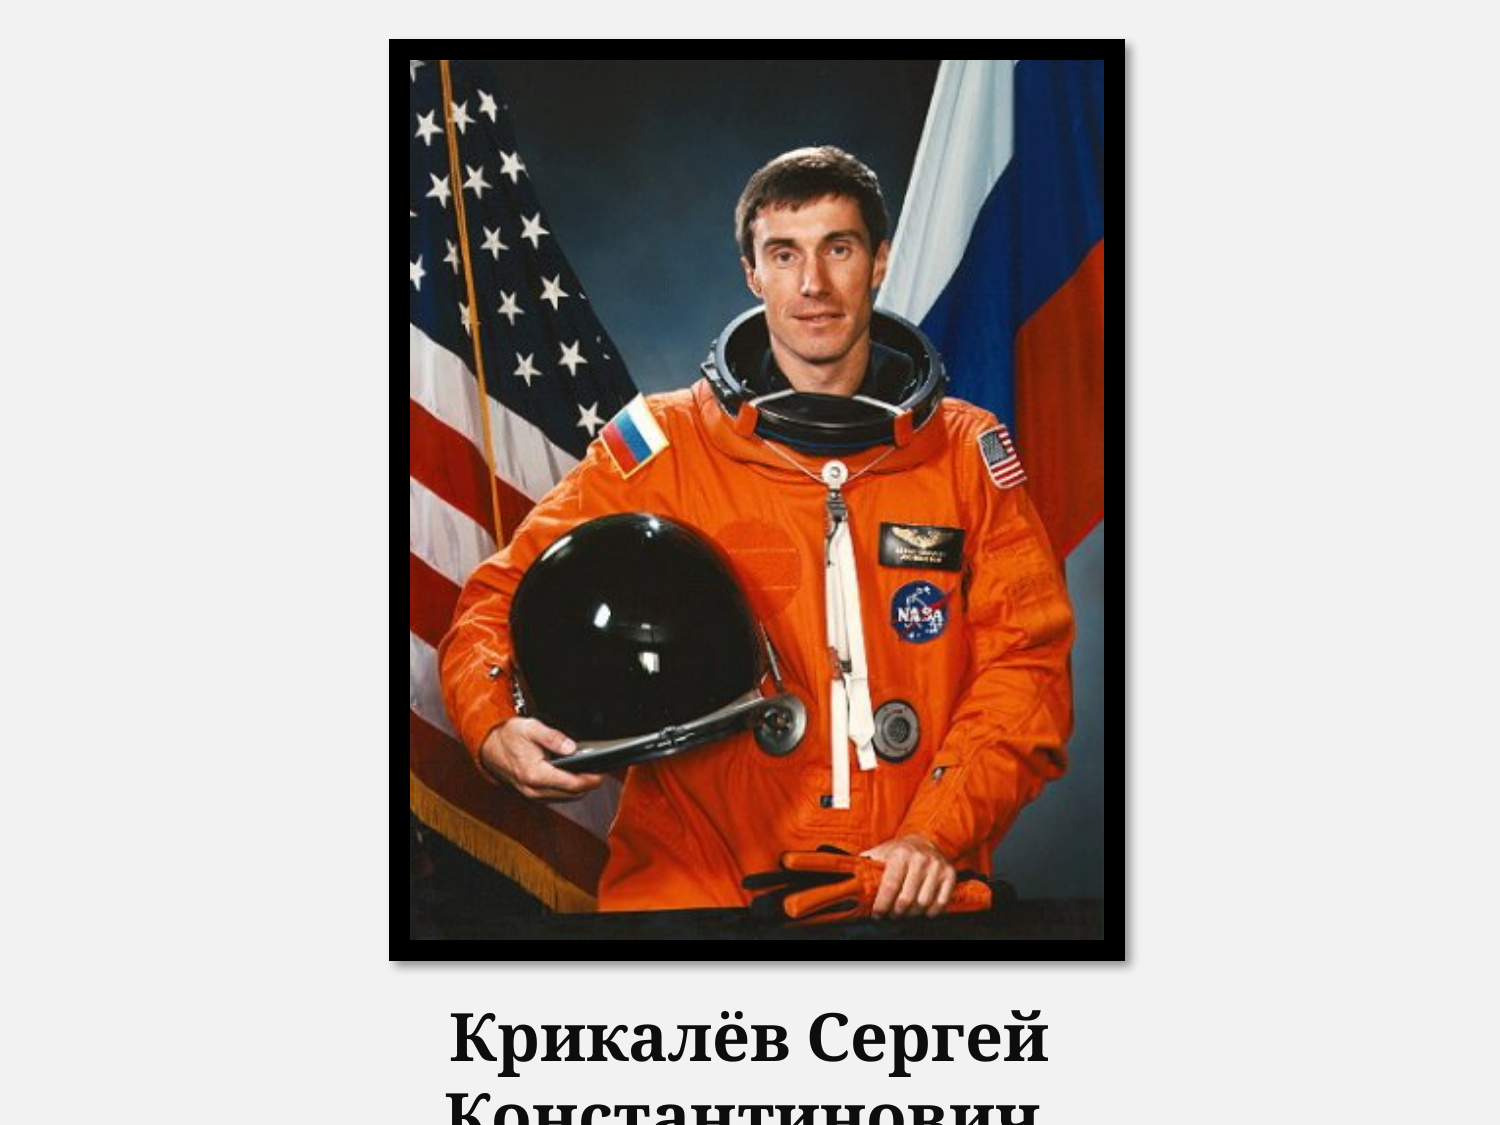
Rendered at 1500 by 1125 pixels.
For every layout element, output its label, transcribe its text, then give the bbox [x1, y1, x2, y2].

text_box Крикалёв Сергей Константинович [135, 987, 1350, 1125]
picture [409, 59, 1105, 941]
